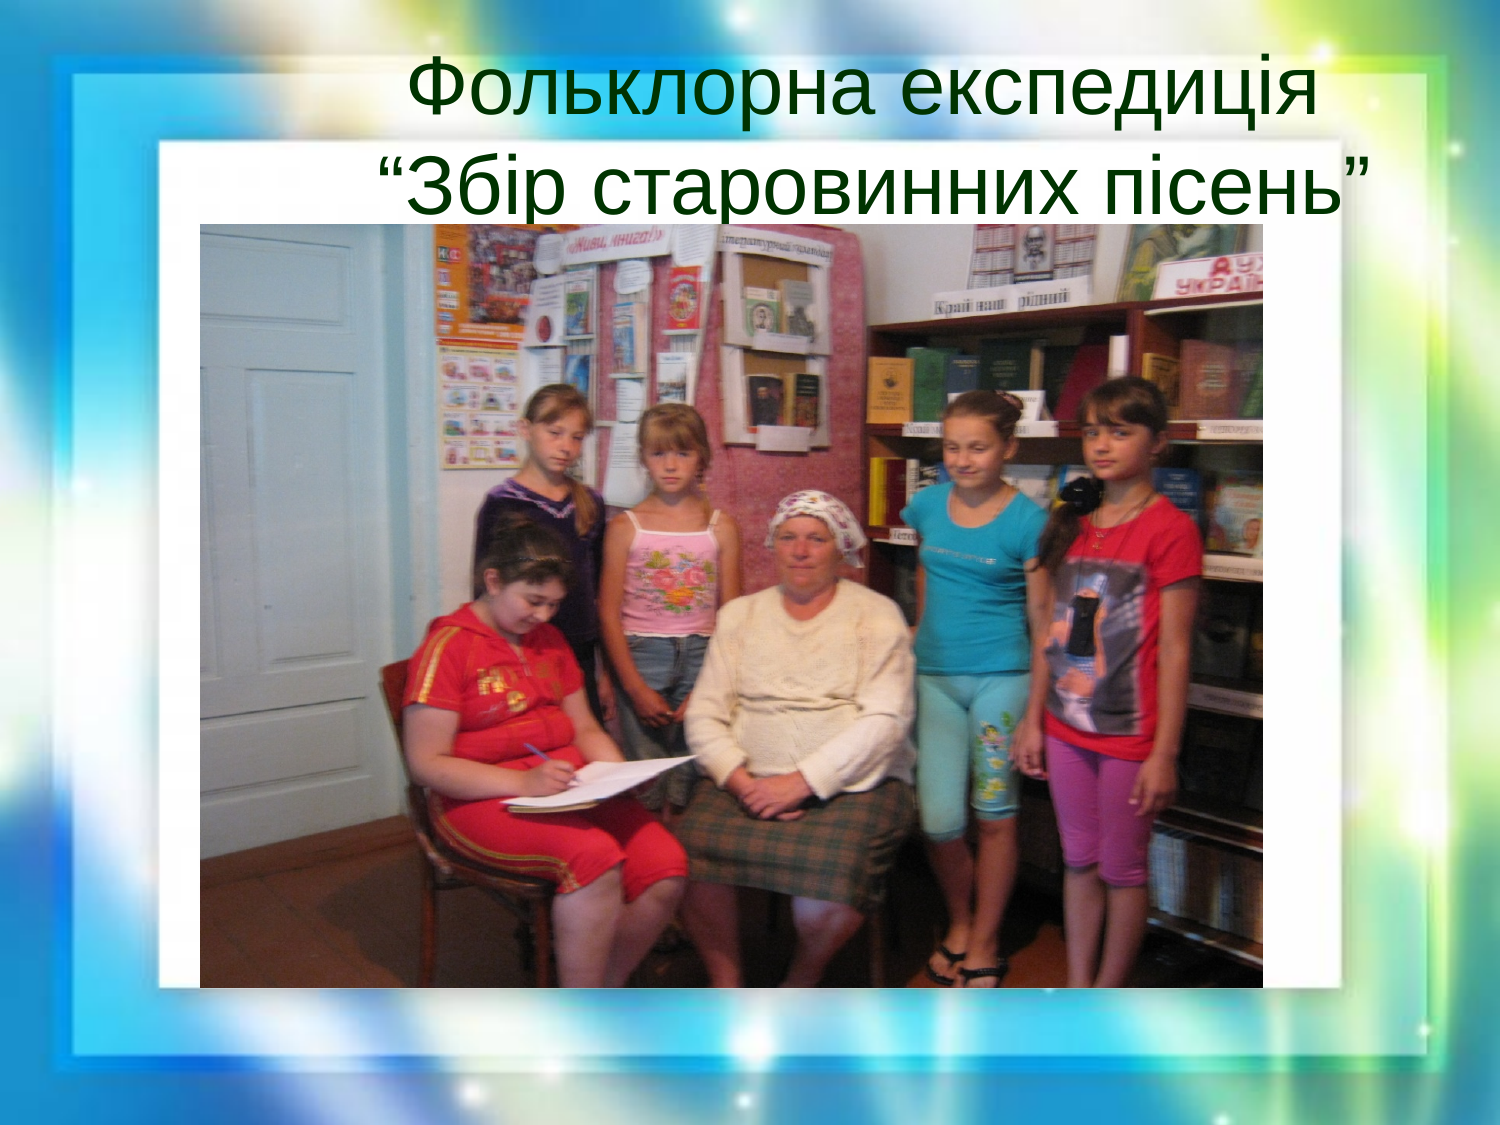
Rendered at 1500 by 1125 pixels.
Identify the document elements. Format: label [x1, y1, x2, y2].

picture [0, 0, 1500, 1125]
list [199, 224, 1263, 988]
